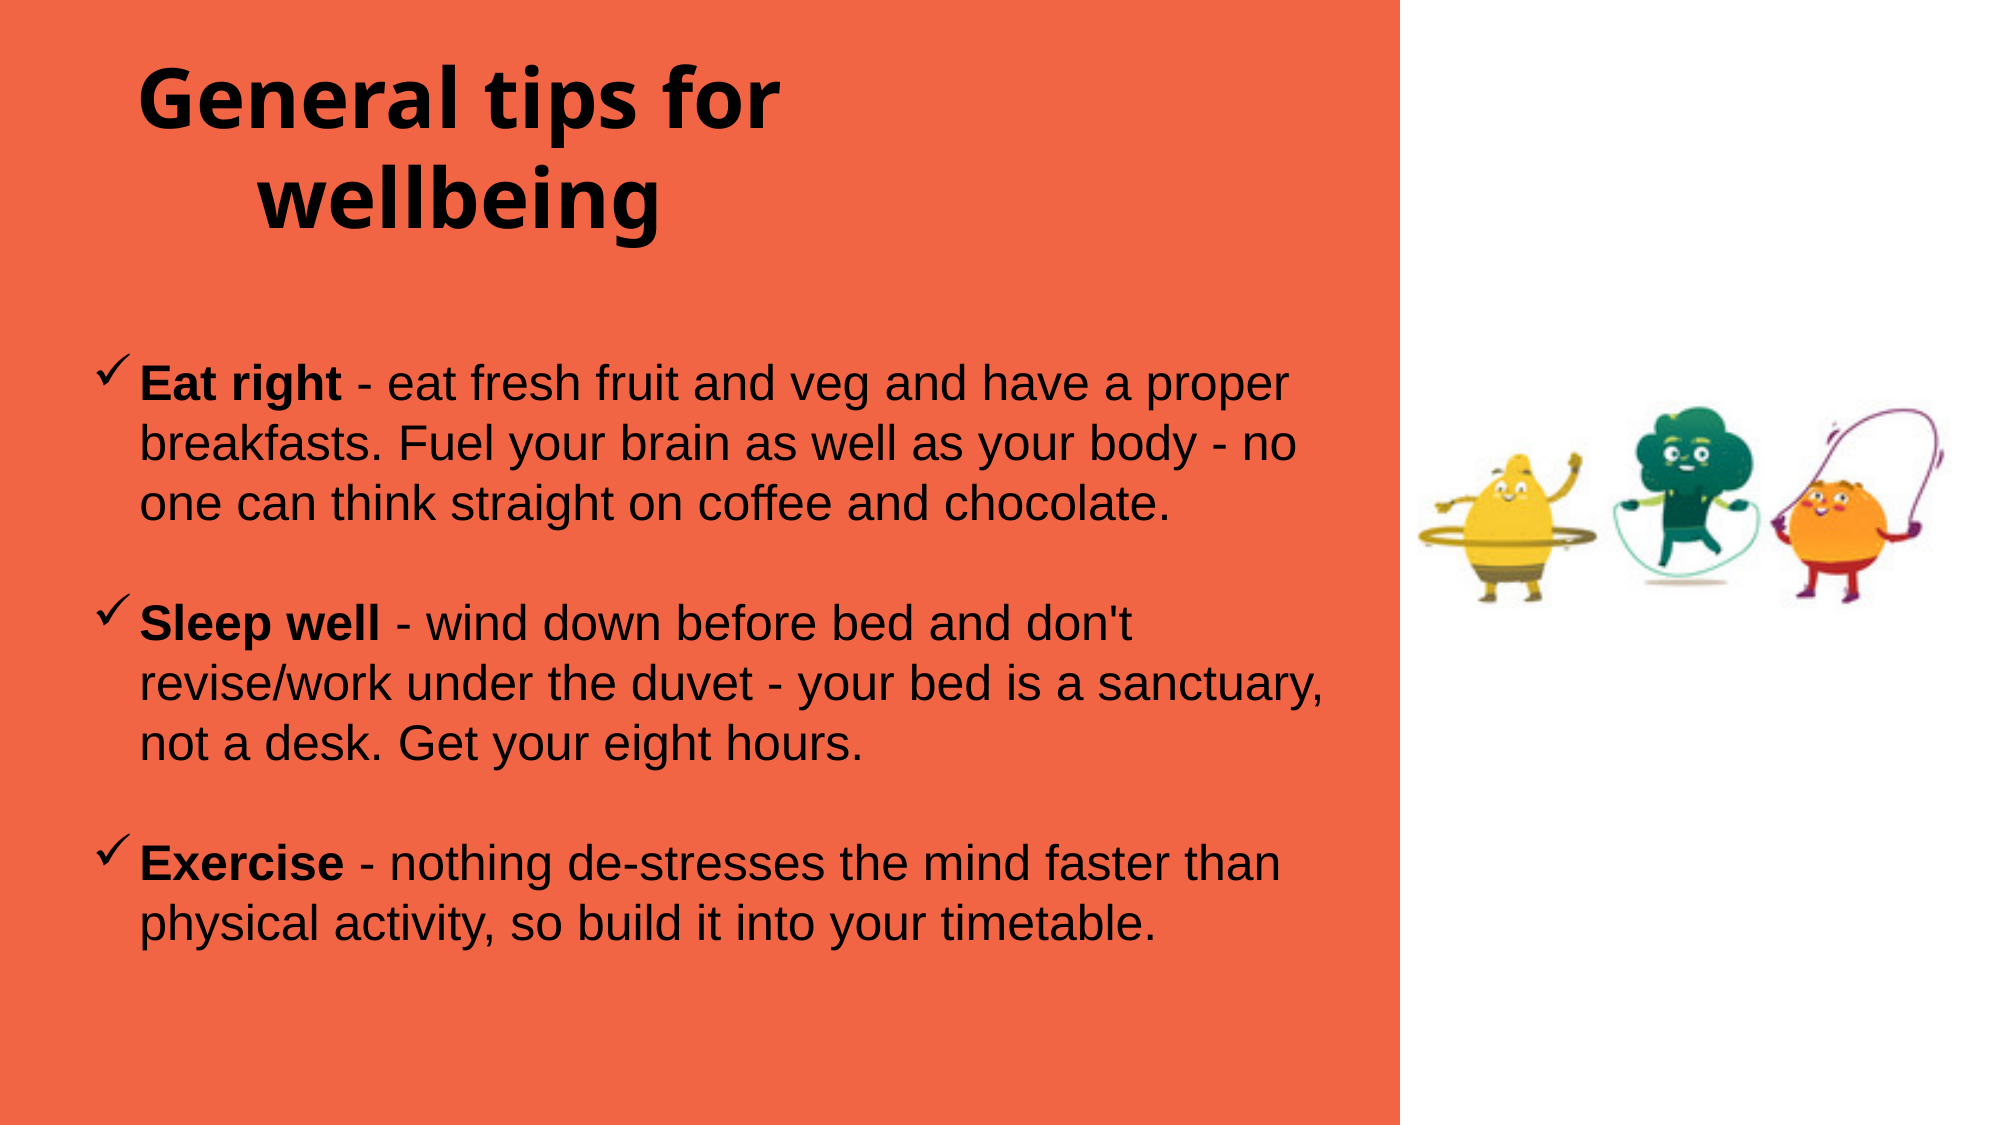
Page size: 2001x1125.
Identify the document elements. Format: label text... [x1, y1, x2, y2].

picture [1399, 210, 1966, 804]
text_box Eat right - eat fresh fruit and veg and have a proper breakfasts. Fuel your brain as well as your body - no one can think straight on coffee and chocolate. Sleep well - wind down before bed and don't revise/work under the duvet - your bed is a sanctuary, not a desk. Get your eight hours. Exercise - nothing de-stresses the mind faster than physical activity, so build it into your timetable. [77, 343, 1356, 1019]
text_box General tips for wellbeing [0, 37, 920, 253]
text_box [0, 0, 1400, 1125]
